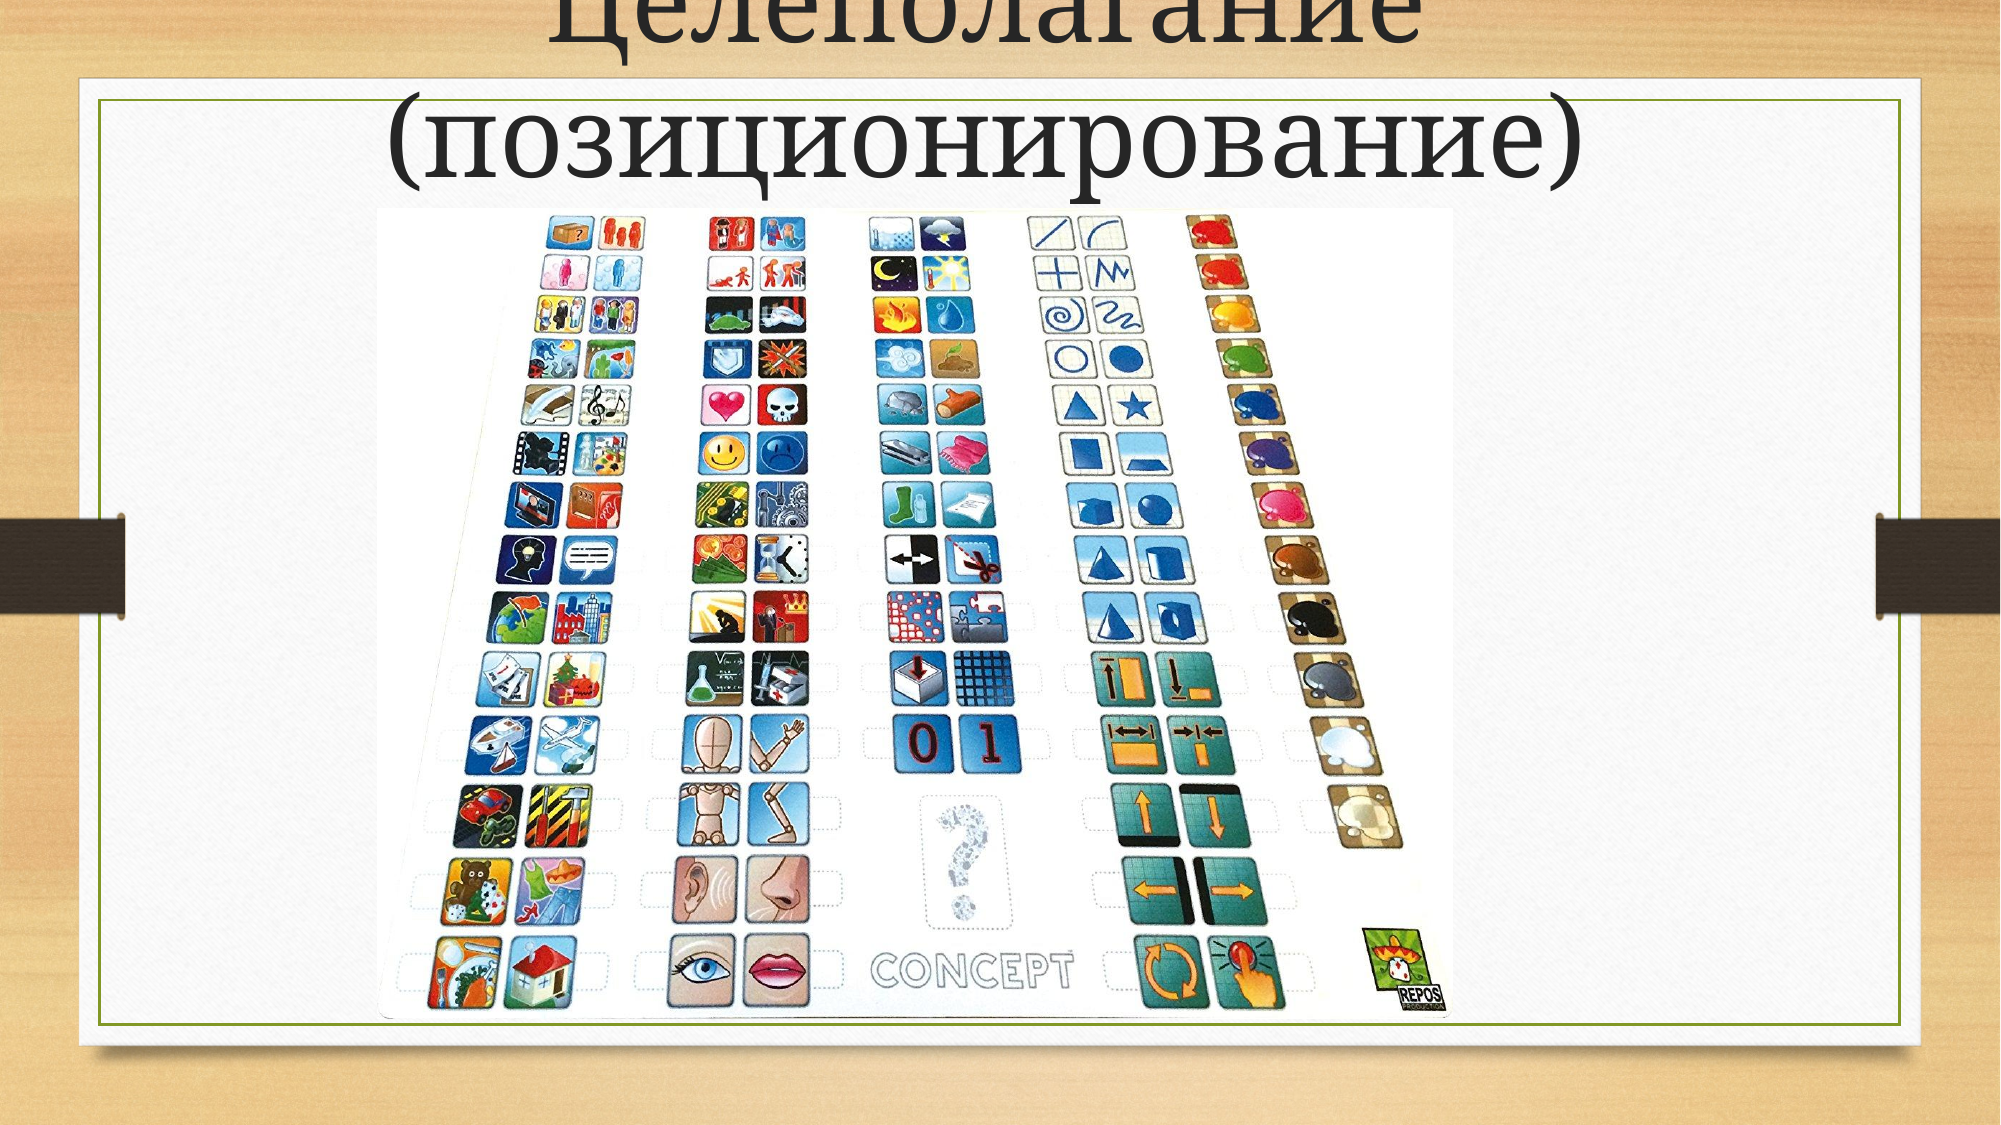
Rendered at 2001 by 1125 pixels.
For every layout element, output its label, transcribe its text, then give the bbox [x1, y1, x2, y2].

text_box Целеполагание (позиционирование) [118, 82, 1855, 343]
picture [0, 0, 2001, 1125]
